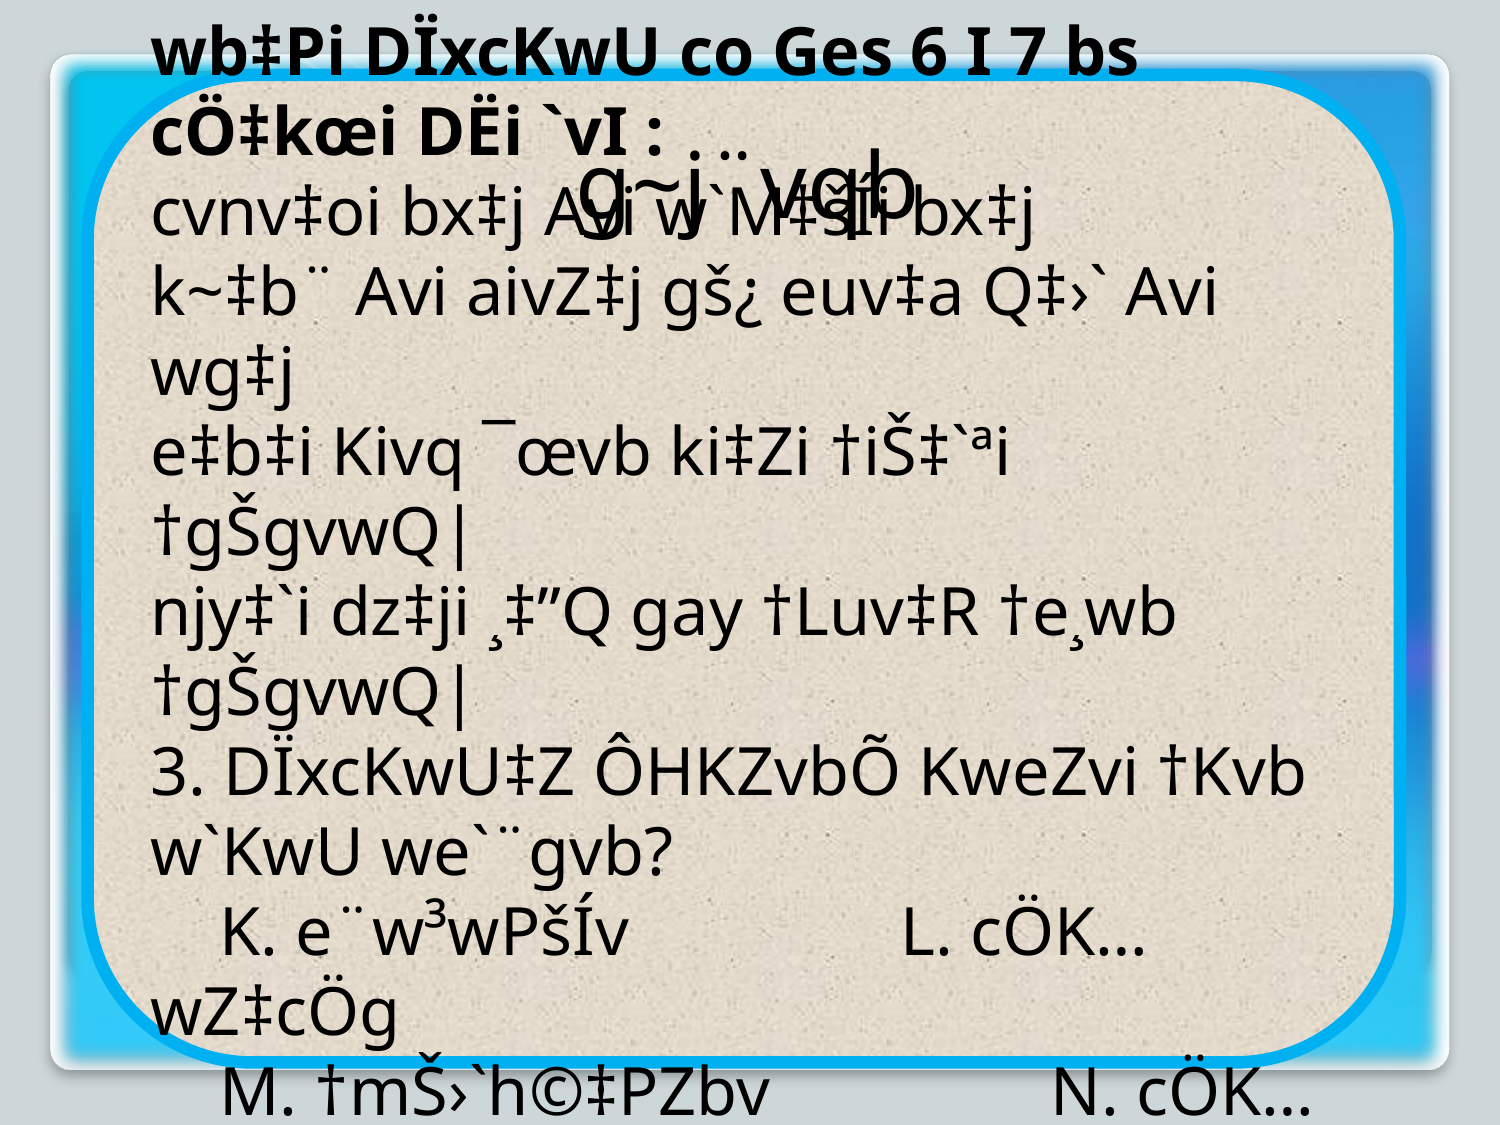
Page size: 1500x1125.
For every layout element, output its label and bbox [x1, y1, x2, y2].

picture [49, 49, 1451, 1076]
